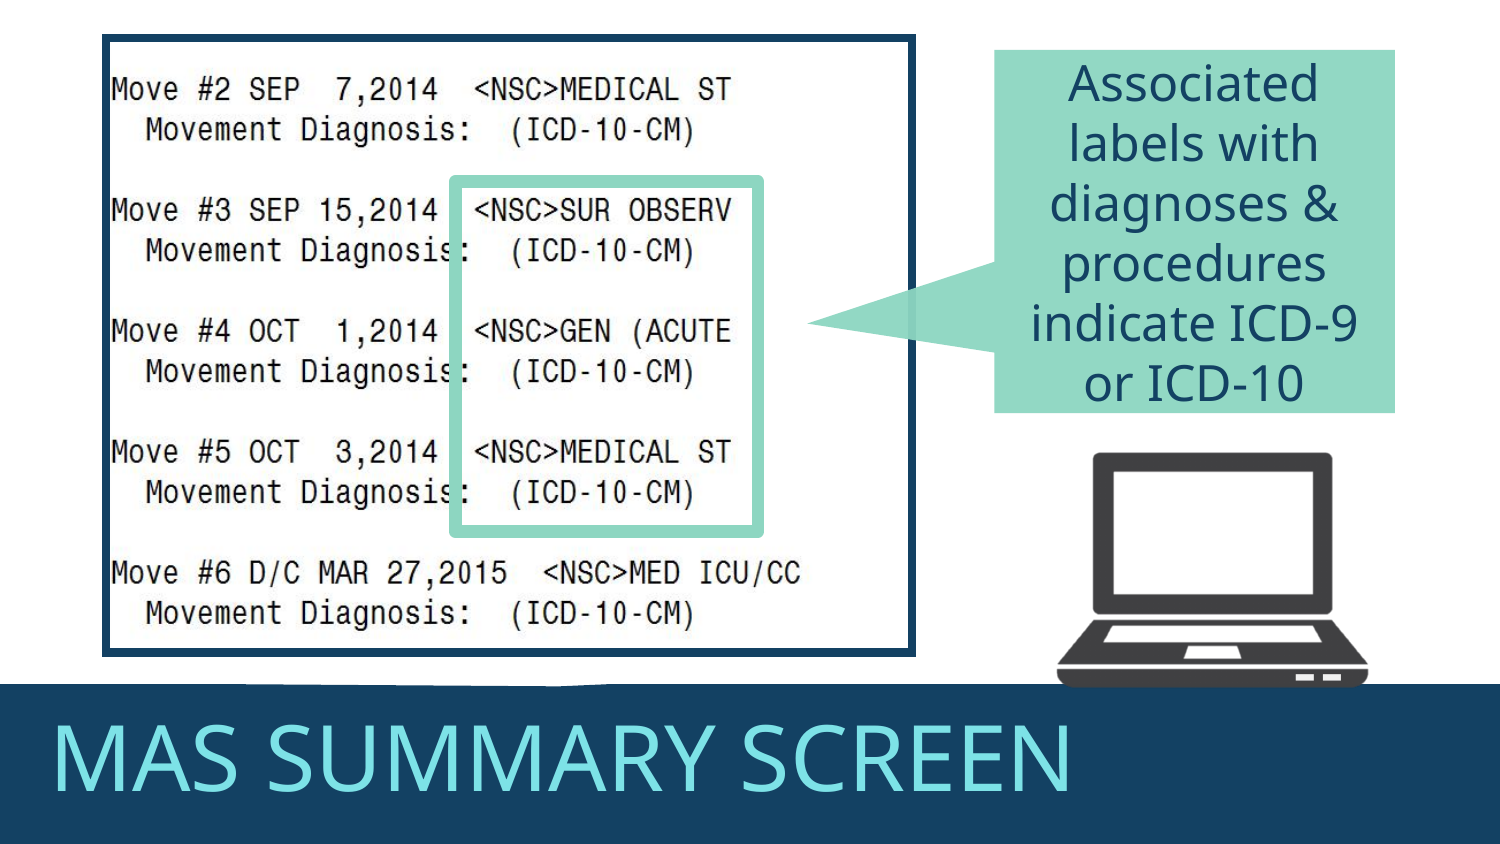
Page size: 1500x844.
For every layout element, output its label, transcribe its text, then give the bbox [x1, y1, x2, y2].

text_box MAS SUMMARY SCREEN [34, 684, 1363, 825]
text_box Associated labels with diagnoses & procedures indicate ICD-9 or ICD-10 [913, 47, 1397, 373]
text_box [0, 681, 1500, 844]
picture [109, 41, 908, 649]
picture [987, 374, 1479, 742]
